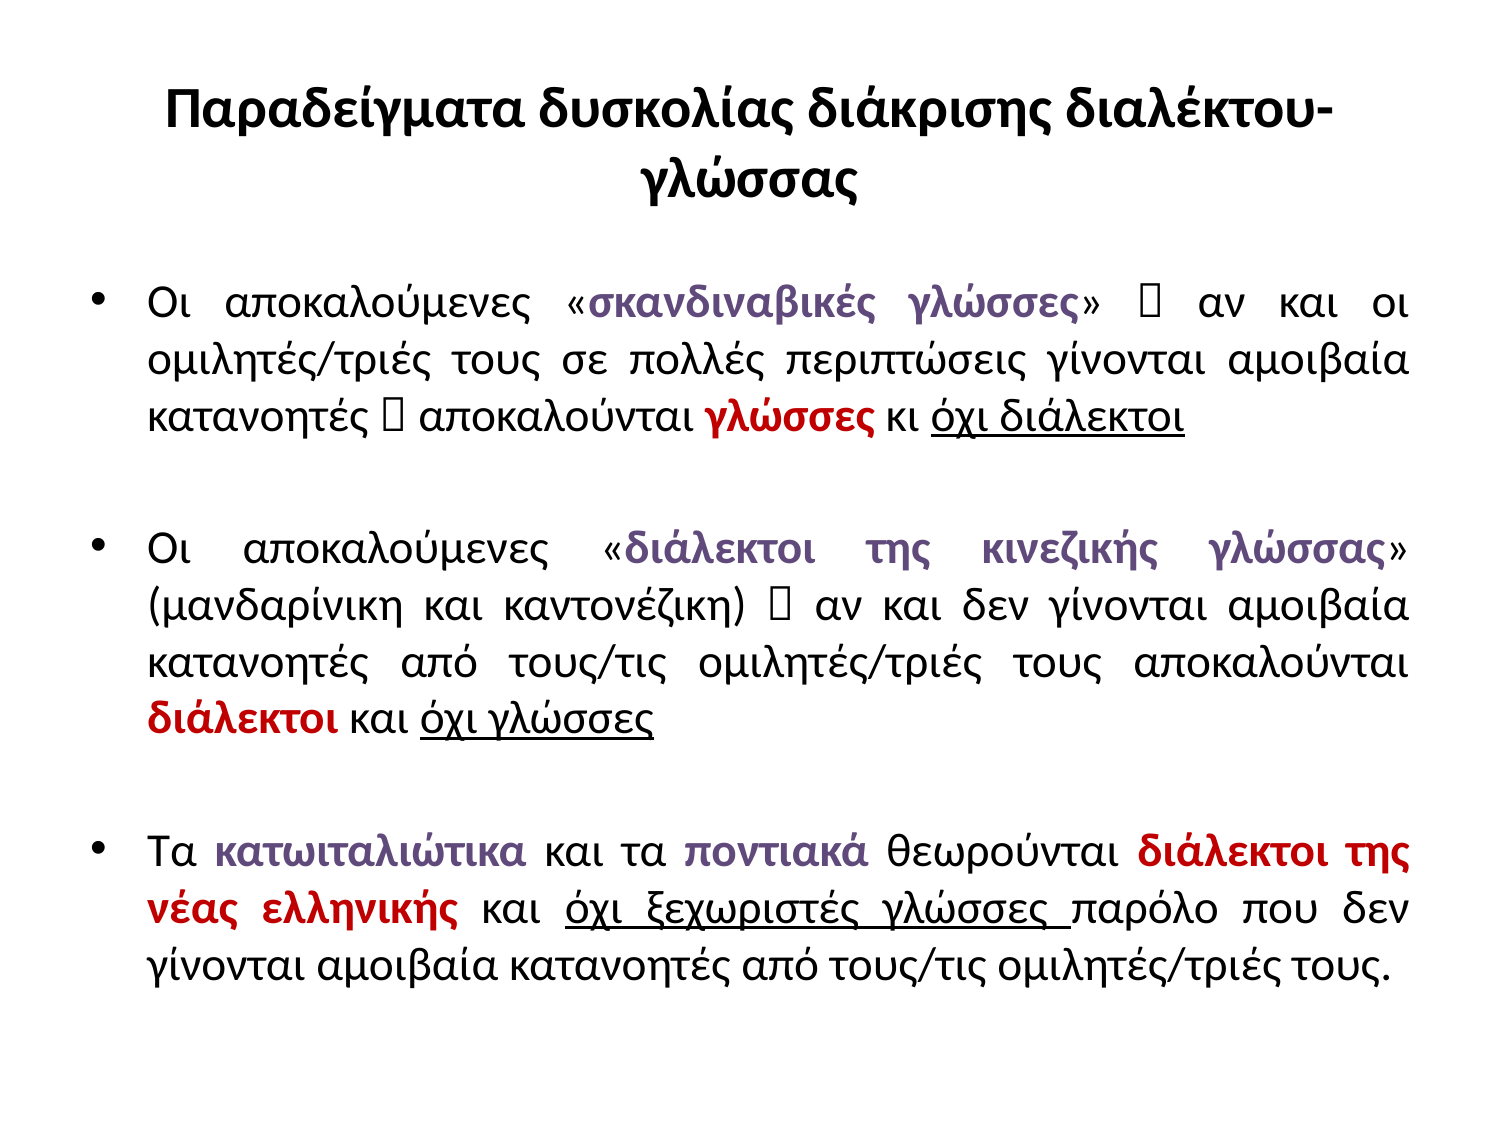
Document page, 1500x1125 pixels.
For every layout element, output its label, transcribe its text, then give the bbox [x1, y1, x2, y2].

list Οι αποκαλούμενες «σκανδιναβικές γλώσσες»  αν και οι ομιλητές/τριές τους σε πολλές περιπτώσεις γίνονται αμοιβαία κατανοητές  αποκαλούνται γλώσσες κι όχι διάλεκτοι Οι αποκαλούμενες «διάλεκτοι της κινεζικής γλώσσας» (μανδαρίνικη και καντονέζικη)  αν και δεν γίνονται αμοιβαία κατανοητές από τους/τις ομιλητές/τριές τους αποκαλούνται διάλεκτοι και όχι γλώσσες Τα κατωιταλιώτικα και τα ποντιακά θεωρούνται διάλεκτοι της νέας ελληνικής και όχι ξεχωριστές γλώσσες παρόλο που δεν γίνονται αμοιβαία κατανοητές από τους/τις ομιλητές/τριές τους. [75, 262, 1425, 1005]
title Παραδείγματα δυσκολίας διάκρισης διαλέκτου-γλώσσας [75, 45, 1425, 233]
